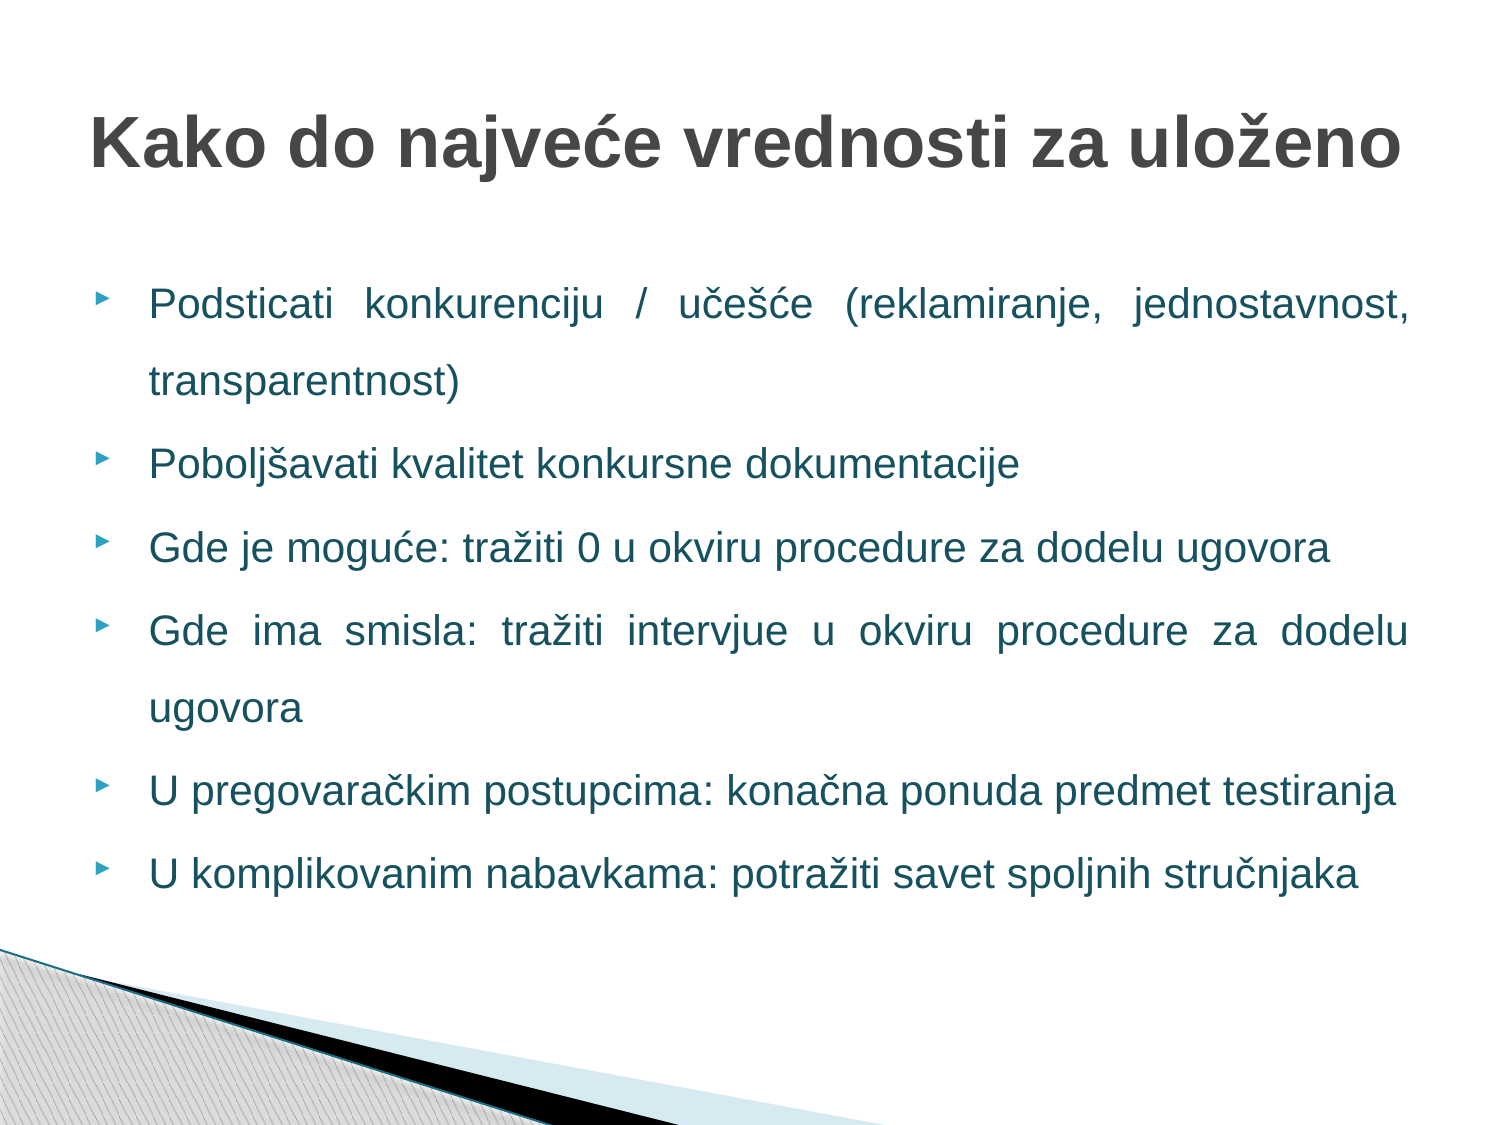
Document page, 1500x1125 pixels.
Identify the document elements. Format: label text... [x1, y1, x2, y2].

list Podsticati konkurenciju / učešće (reklamiranje, jednostavnost, transparentnost) Poboljšavati kvalitet konkursne dokumentacije Gde je moguće: tražiti 0 u okviru procedure za dodelu ugovora Gde ima smisla: tražiti intervjue u okviru procedure za dodelu ugovora U pregovaračkim postupcima: konačna ponuda predmet testiranja U komplikovanim nabavkama: potražiti savet spoljnih stručnjaka [75, 243, 1425, 986]
title Kako do najveće vrednosti za uloženo [75, 45, 1425, 233]
